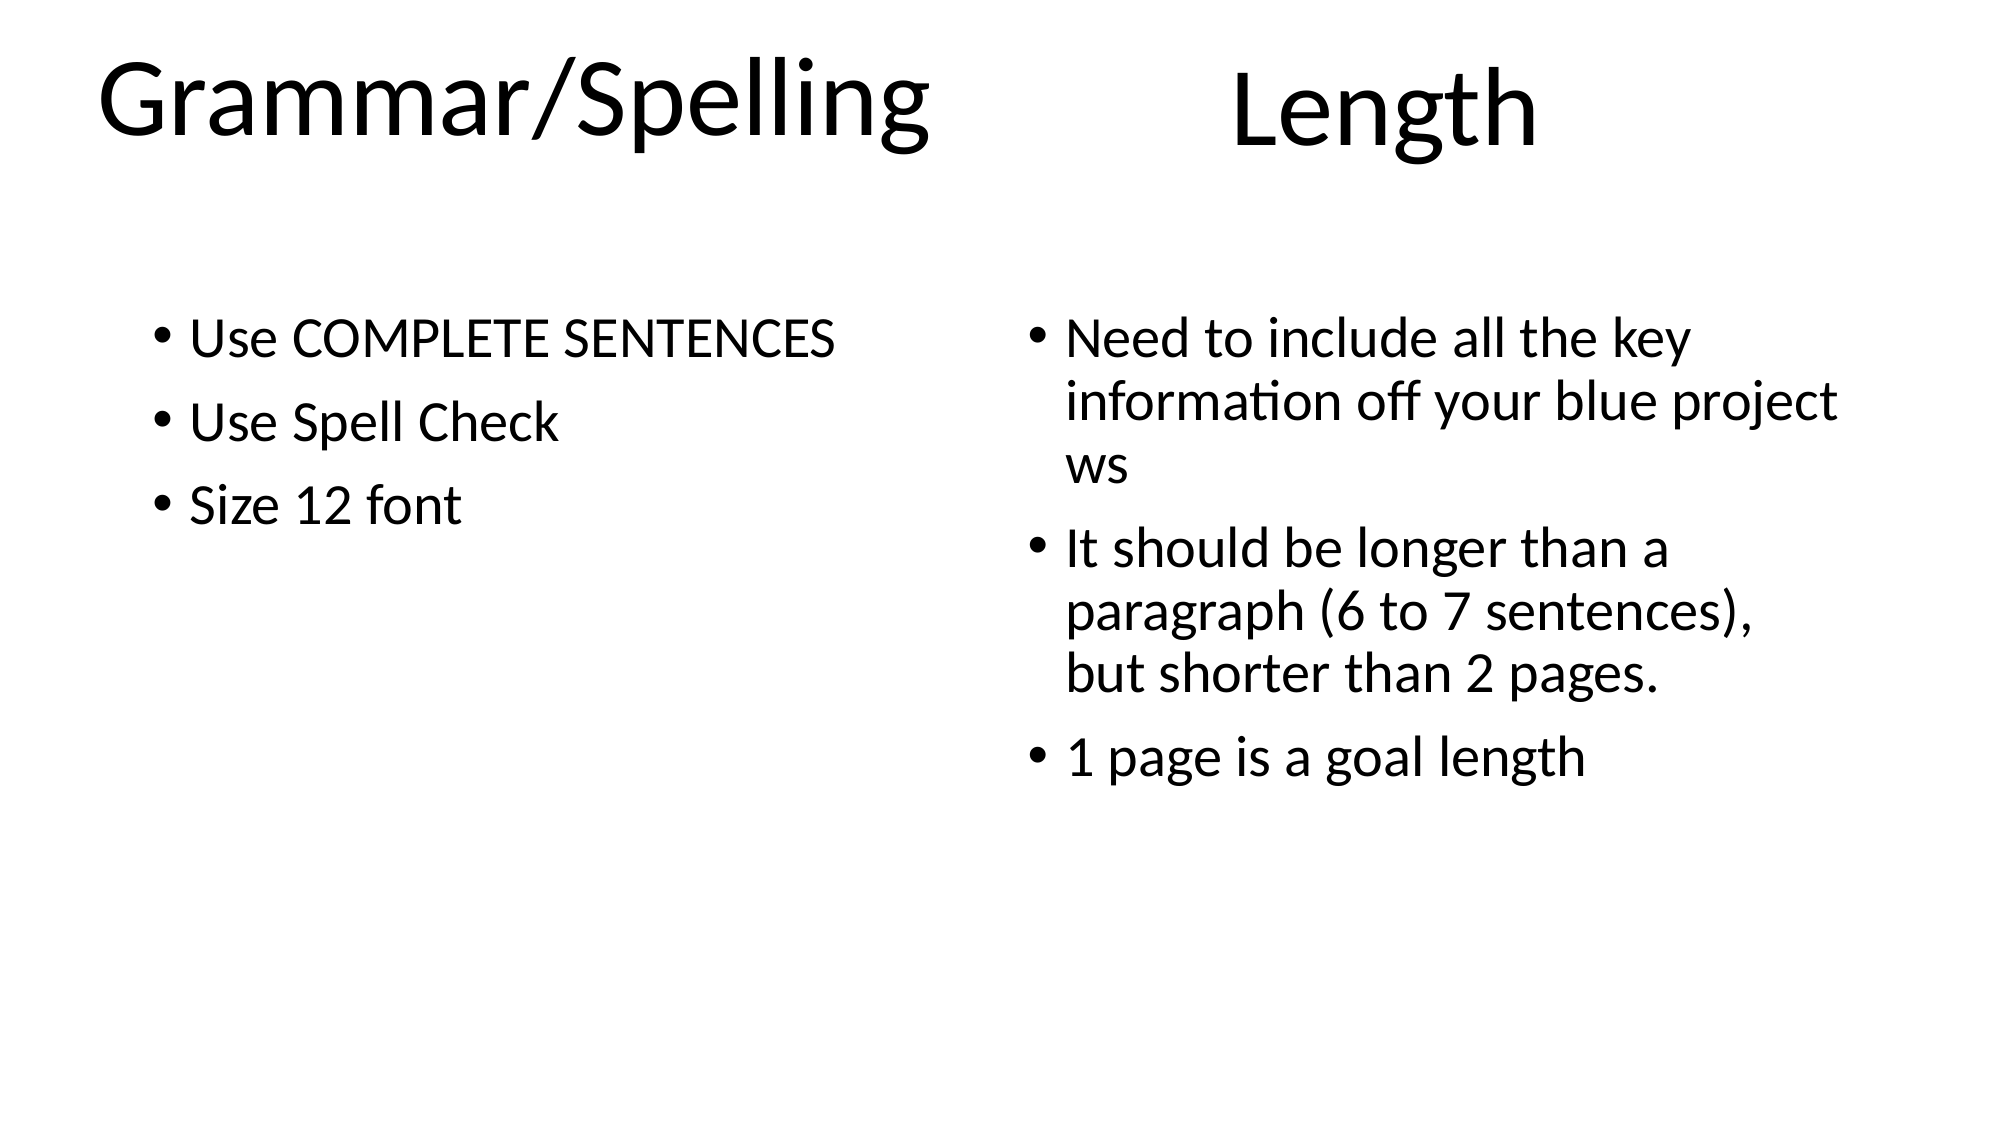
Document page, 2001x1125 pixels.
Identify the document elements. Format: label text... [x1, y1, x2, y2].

list Need to include all the key information off your blue project ws It should be longer than a paragraph (6 to 7 sentences), but shorter than 2 pages. 1 page is a goal length [1012, 299, 1863, 1014]
list Use COMPLETE SENTENCES Use Spell Check Size 12 font [137, 299, 988, 1014]
text_box Length [1215, 25, 1955, 176]
title Grammar/Spelling [82, 70, 988, 249]
